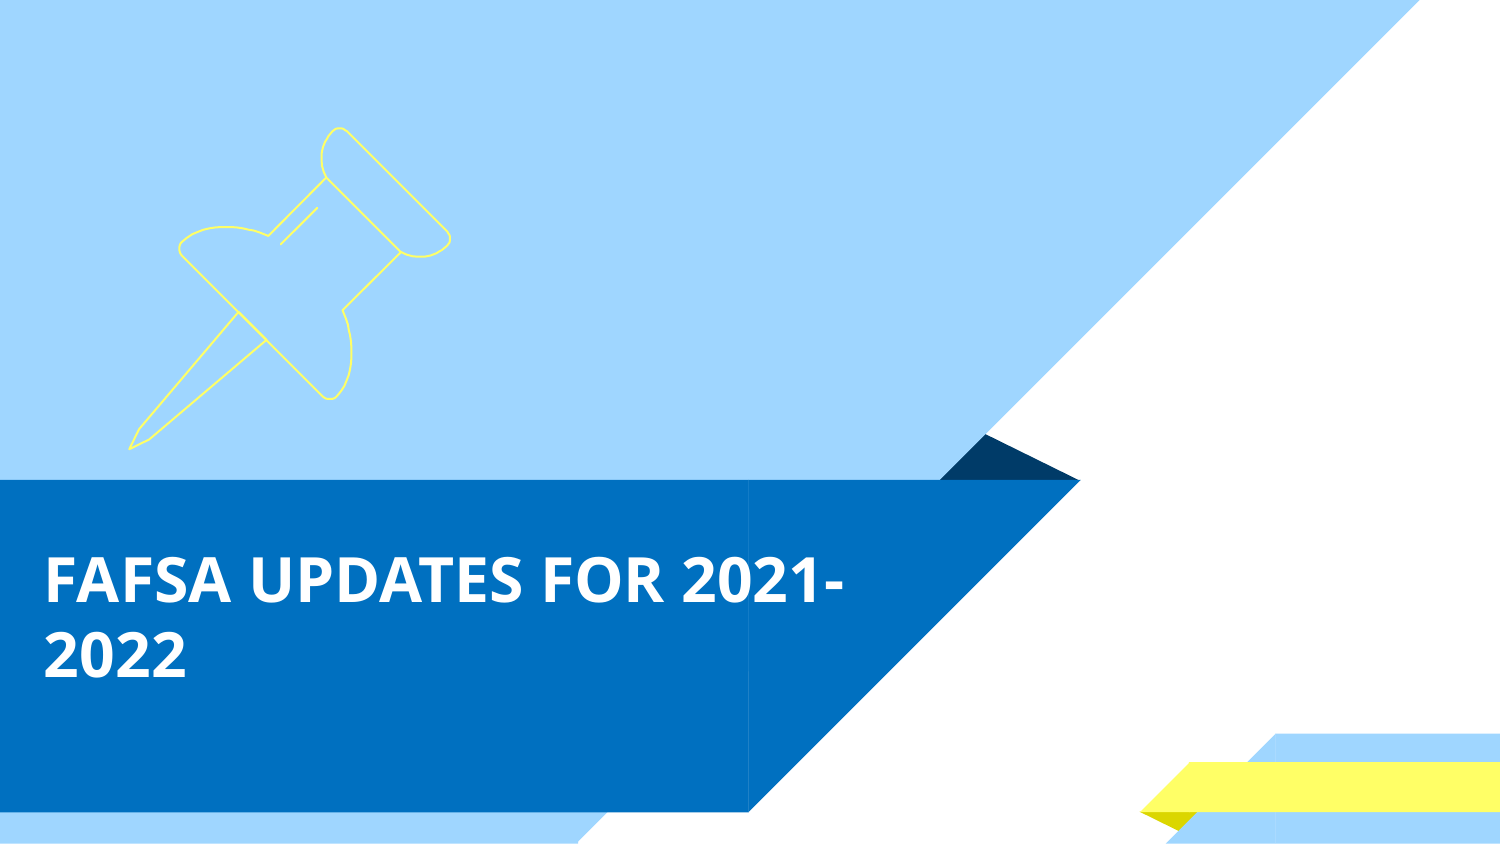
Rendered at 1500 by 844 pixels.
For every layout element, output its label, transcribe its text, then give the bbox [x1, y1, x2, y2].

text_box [129, 128, 451, 450]
title FAFSA UPDATES FOR 2021-2022 [28, 514, 908, 705]
